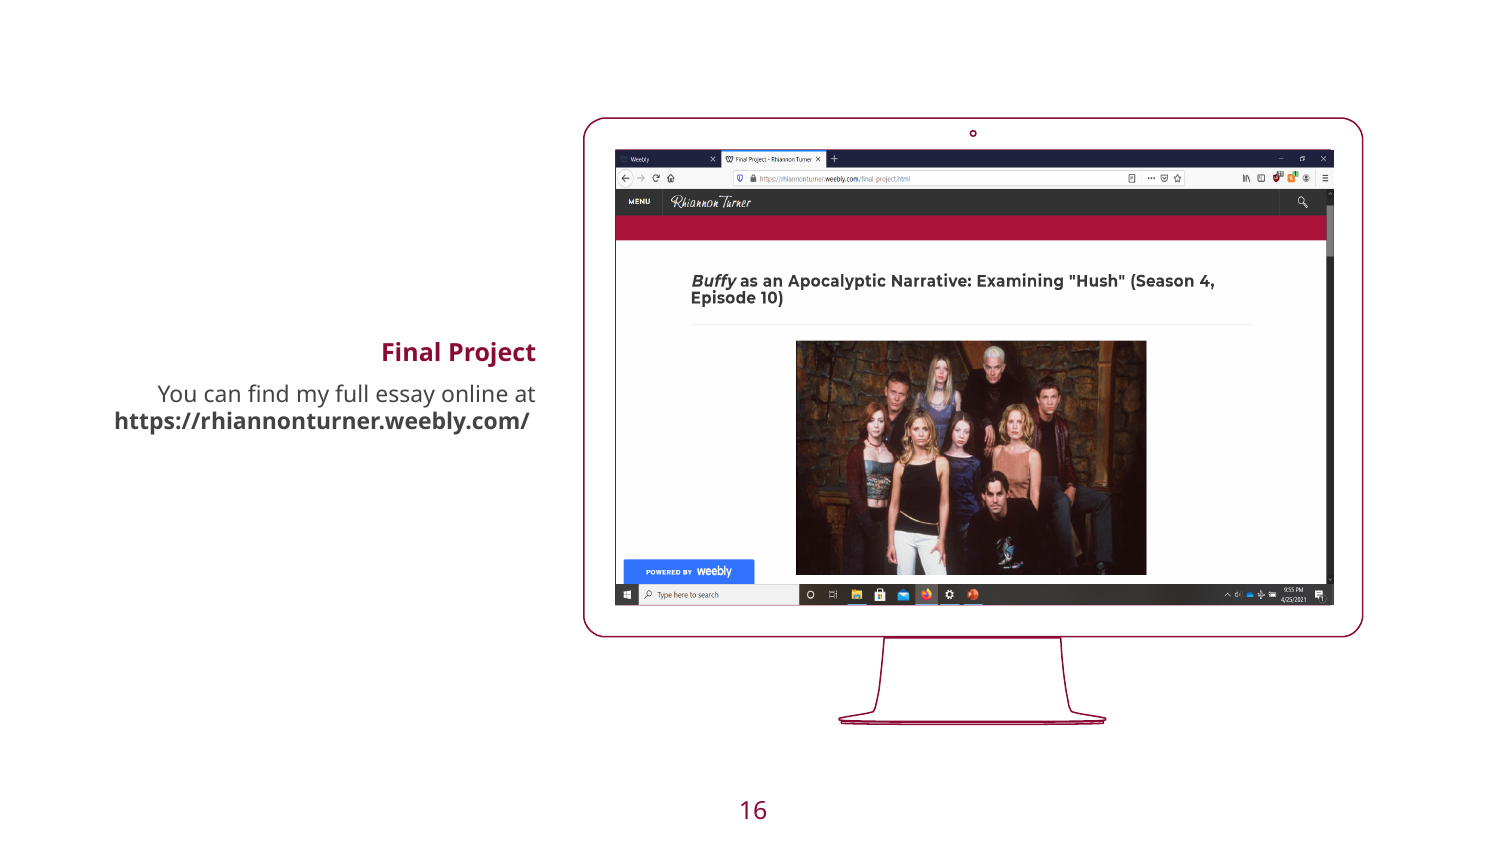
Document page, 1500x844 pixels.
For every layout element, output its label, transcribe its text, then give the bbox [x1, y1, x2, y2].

picture [616, 150, 1334, 606]
slide_number 16 [6, 779, 1500, 844]
list Final Project You can find my full essay online at https://rhiannonturner.weebly.com/ [74, 0, 552, 776]
text_box [583, 118, 1363, 725]
